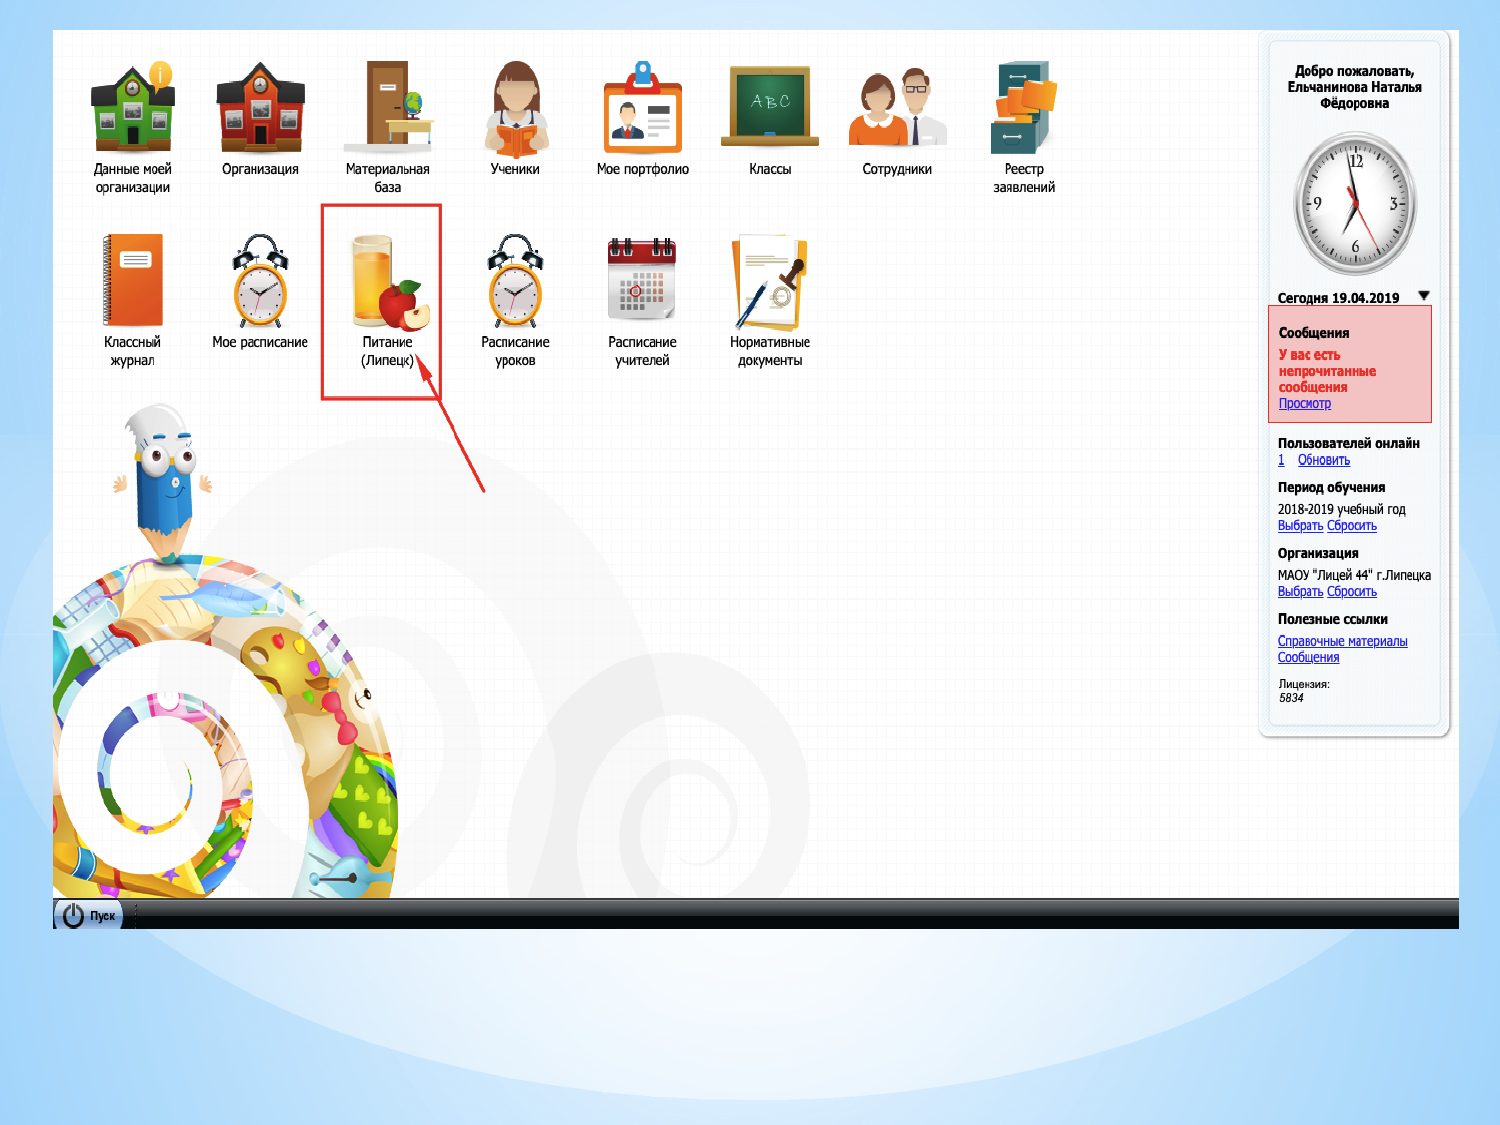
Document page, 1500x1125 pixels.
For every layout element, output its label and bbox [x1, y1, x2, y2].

picture [52, 30, 1459, 929]
